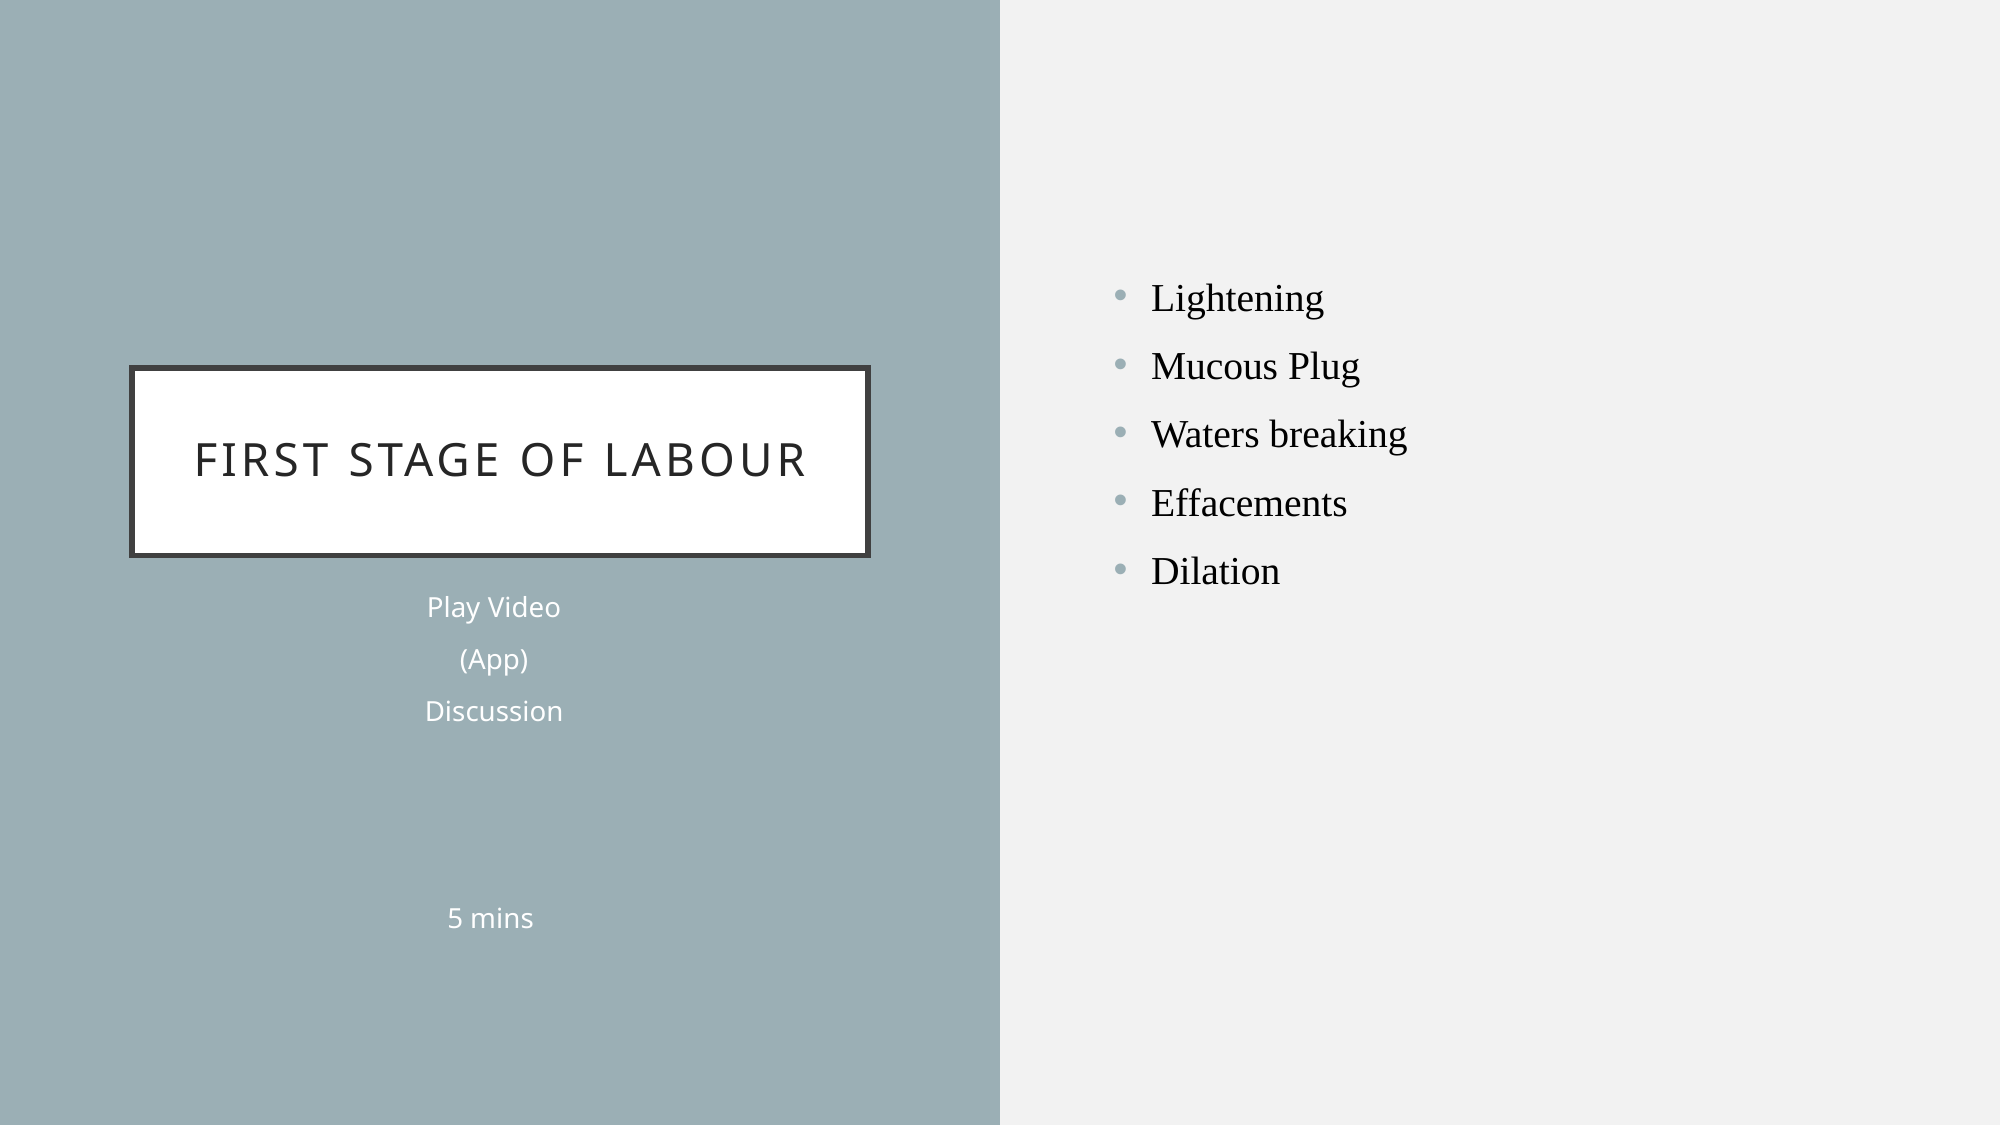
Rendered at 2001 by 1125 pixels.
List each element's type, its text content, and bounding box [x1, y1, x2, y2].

list Play Video (App) Discussion 5 mins [183, 582, 806, 943]
list Lightening Mucous Plug Waters breaking Effacements Dilation [1098, 263, 1889, 1125]
title First Stage of Labour [129, 365, 871, 558]
